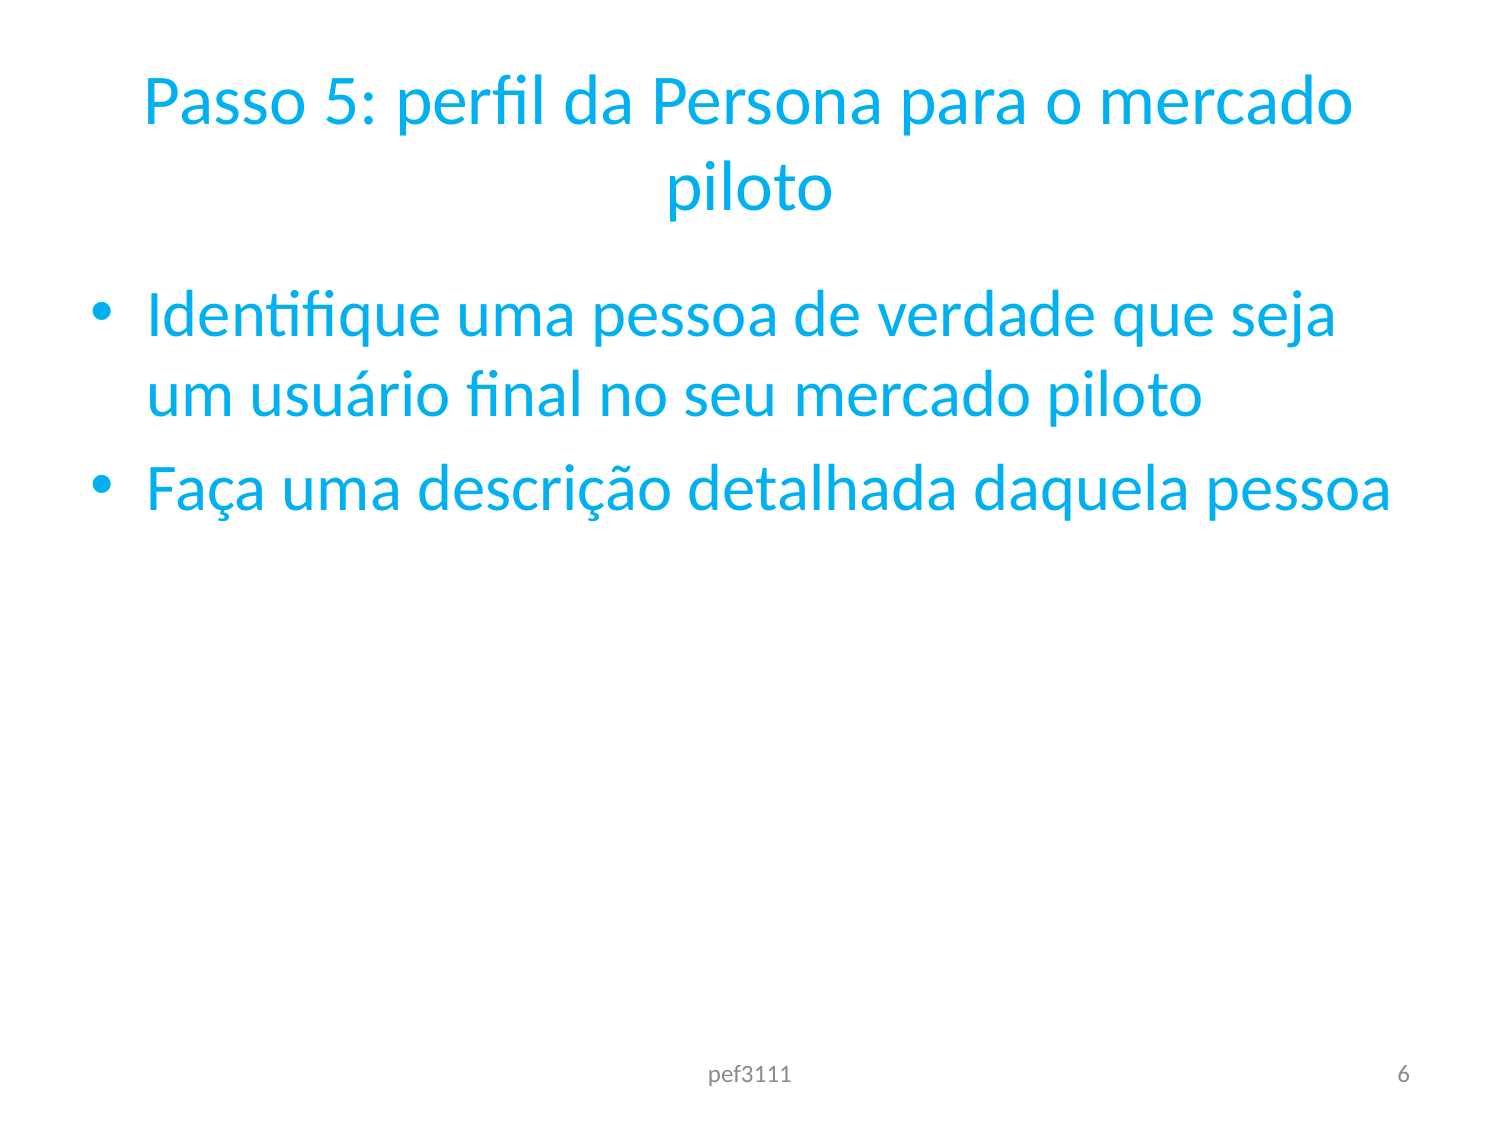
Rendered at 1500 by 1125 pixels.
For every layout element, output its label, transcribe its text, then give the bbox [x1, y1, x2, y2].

slide_number 6 [1074, 1042, 1425, 1103]
footer pef3111 [512, 1042, 988, 1103]
title Passo 5: perfil da Persona para o mercado piloto [75, 45, 1425, 233]
list Identifique uma pessoa de verdade que seja um usuário final no seu mercado piloto Faça uma descrição detalhada daquela pessoa [75, 262, 1425, 1005]
